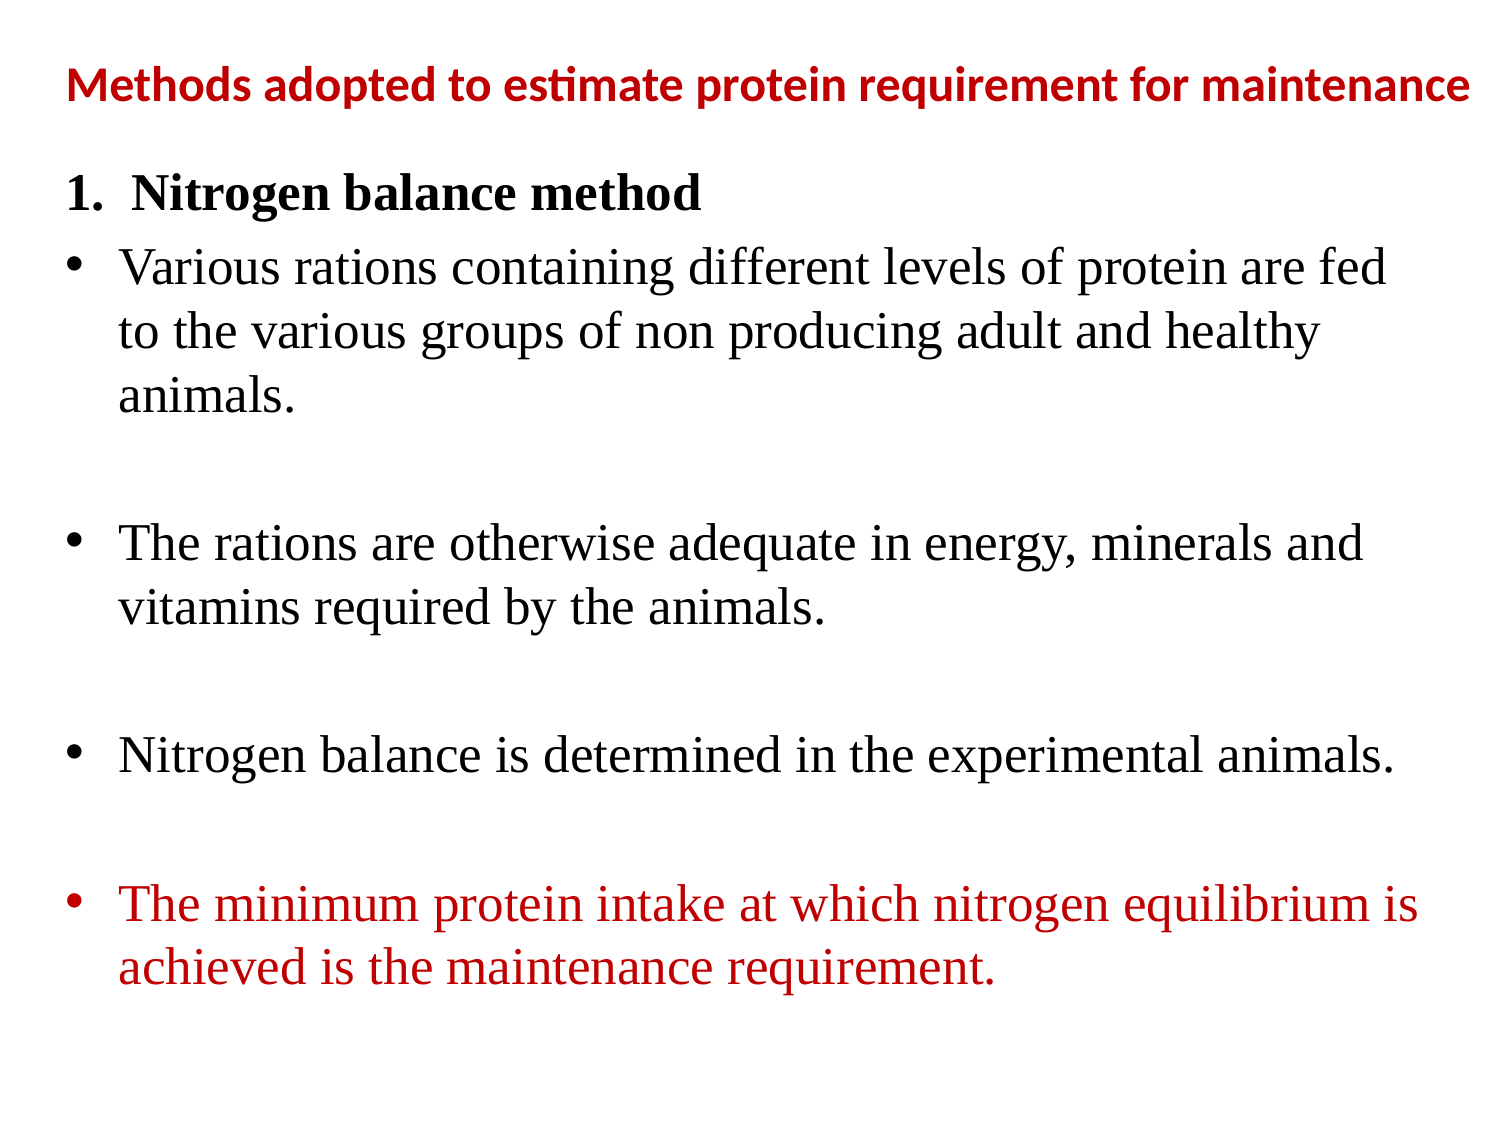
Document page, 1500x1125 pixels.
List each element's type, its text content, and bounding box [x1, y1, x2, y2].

title Methods adopted to estimate protein requirement for maintenance [37, 37, 1500, 125]
list 1. Nitrogen balance method Various rations containing different levels of protein are fed to the various groups of non producing adult and healthy animals. The rations are otherwise adequate in energy, minerals and vitamins required by the animals. Nitrogen balance is determined in the experimental animals. The minimum protein intake at which nitrogen equilibrium is achieved is the maintenance requirement. [50, 149, 1450, 1063]
